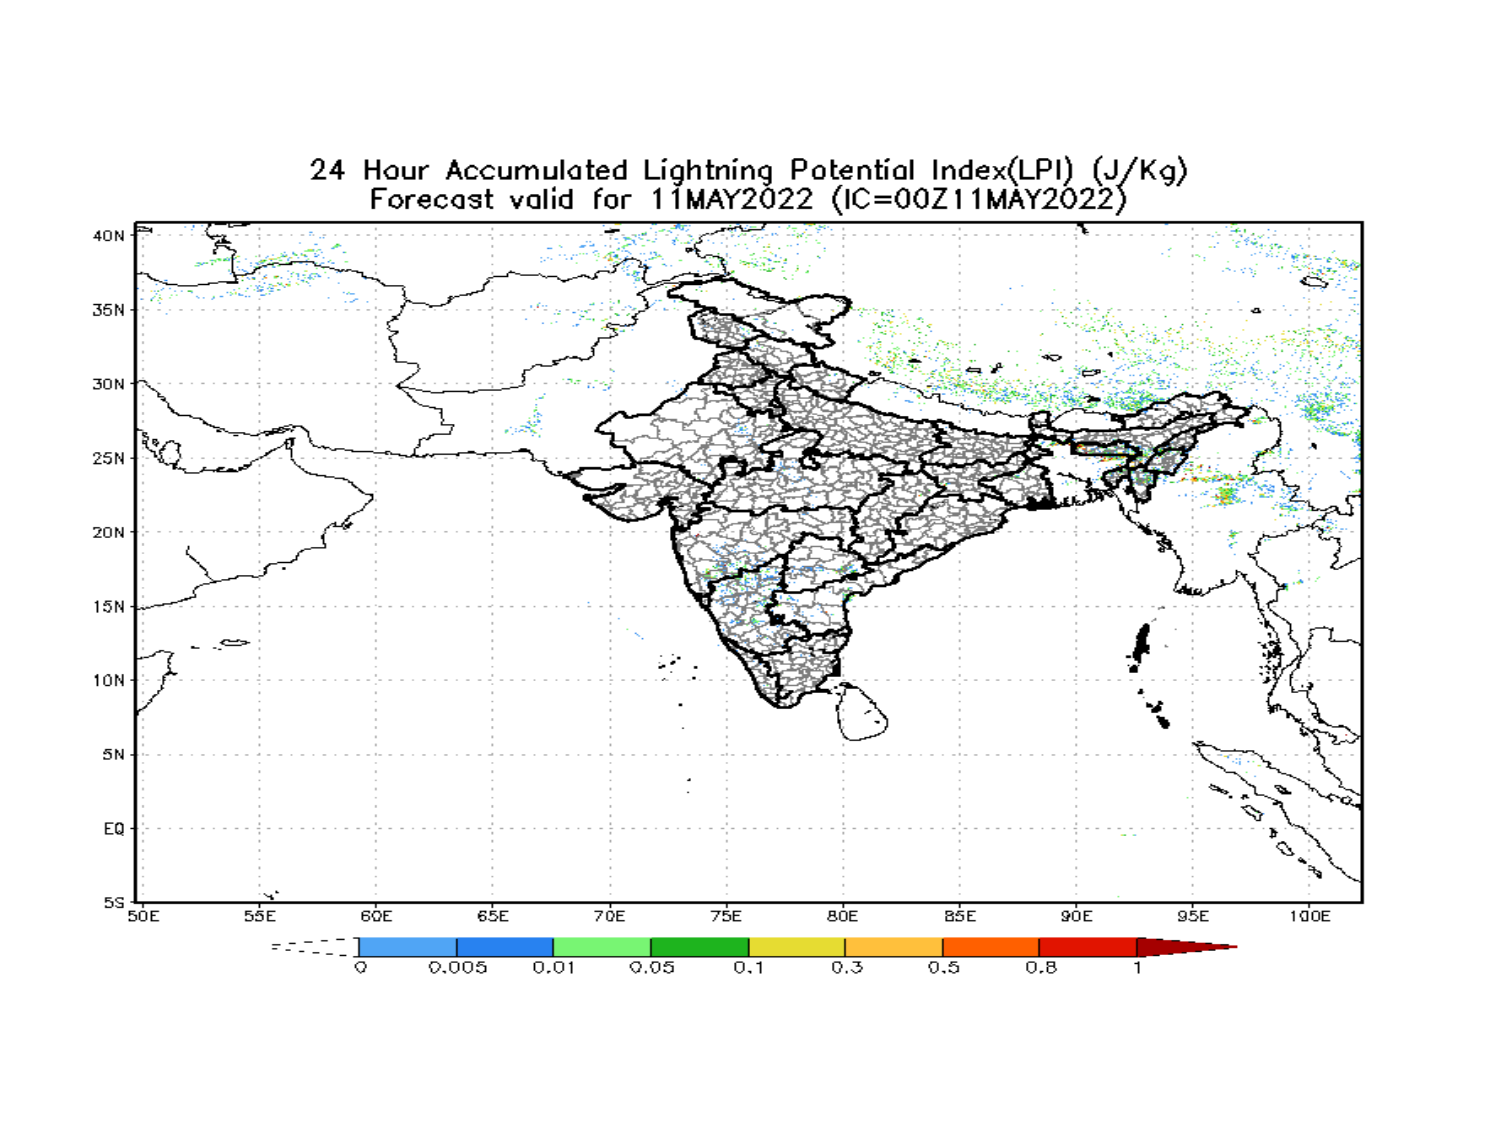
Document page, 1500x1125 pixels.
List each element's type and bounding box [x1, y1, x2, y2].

picture [74, 149, 1426, 976]
